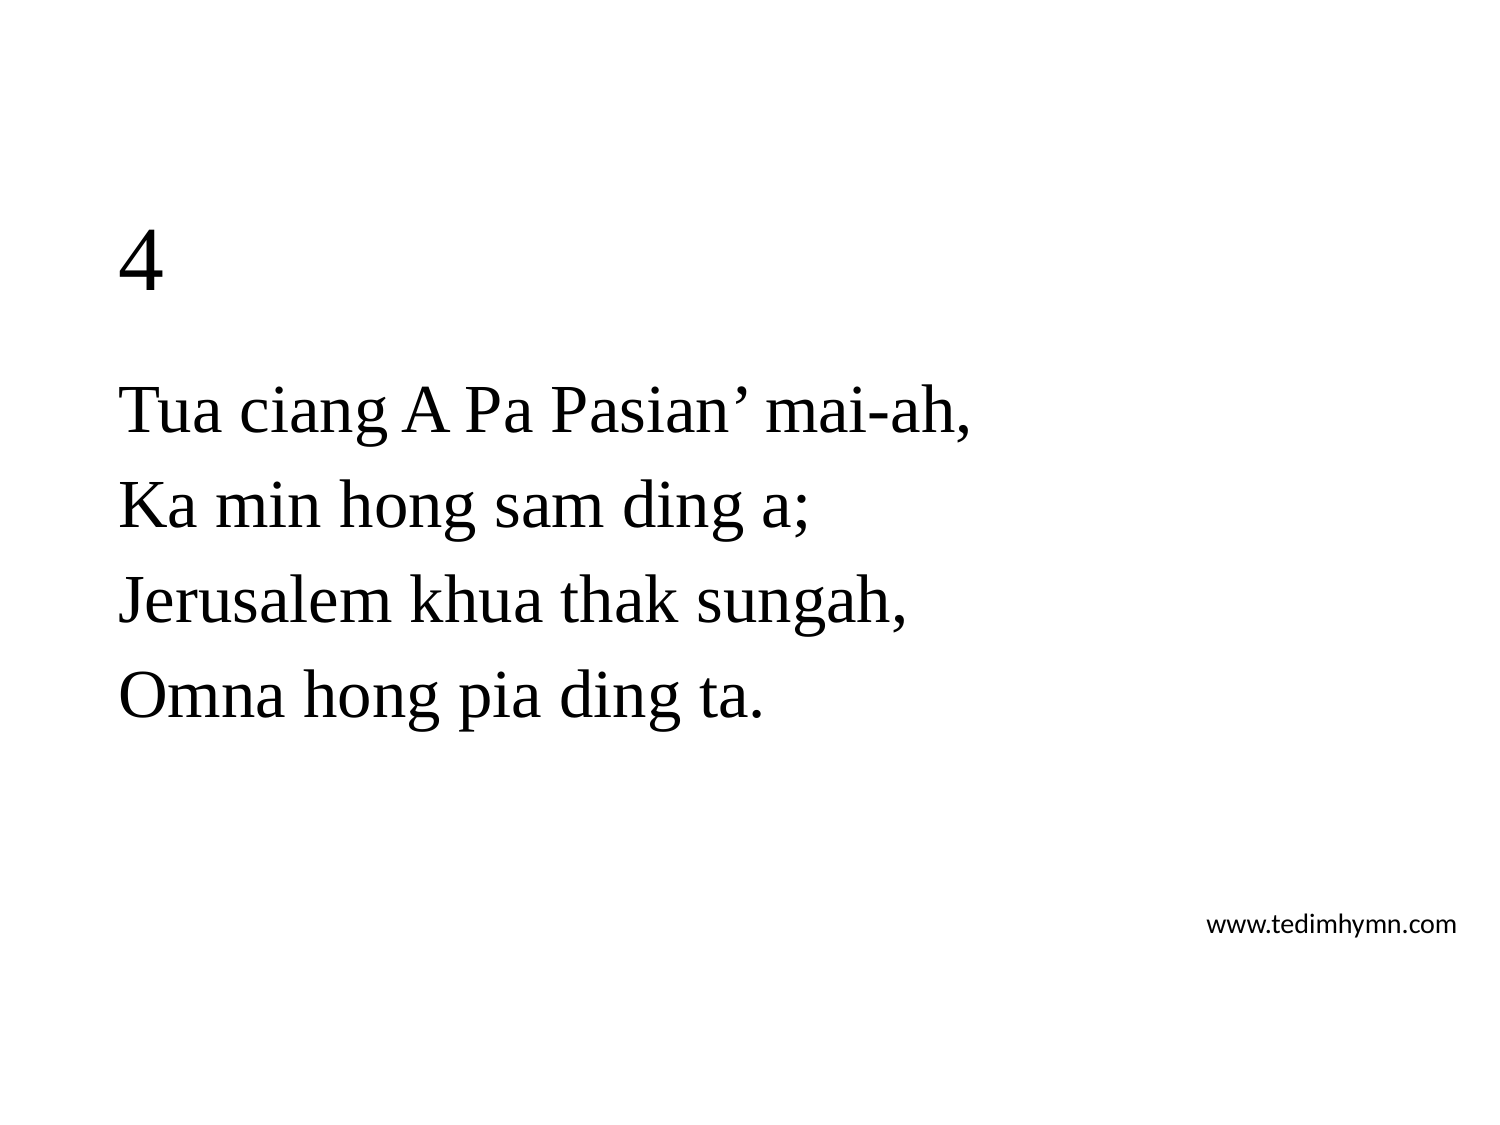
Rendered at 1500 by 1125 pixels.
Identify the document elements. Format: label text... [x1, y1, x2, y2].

title 4 [103, 200, 1397, 322]
text_box www.tedimhymn.com [1191, 897, 1500, 947]
list Tua ciang A Pa Pasian’ mai-ah, Ka min hong sam ding a; Jerusalem khua thak sungah, Omna hong pia ding ta. [103, 365, 1397, 901]
